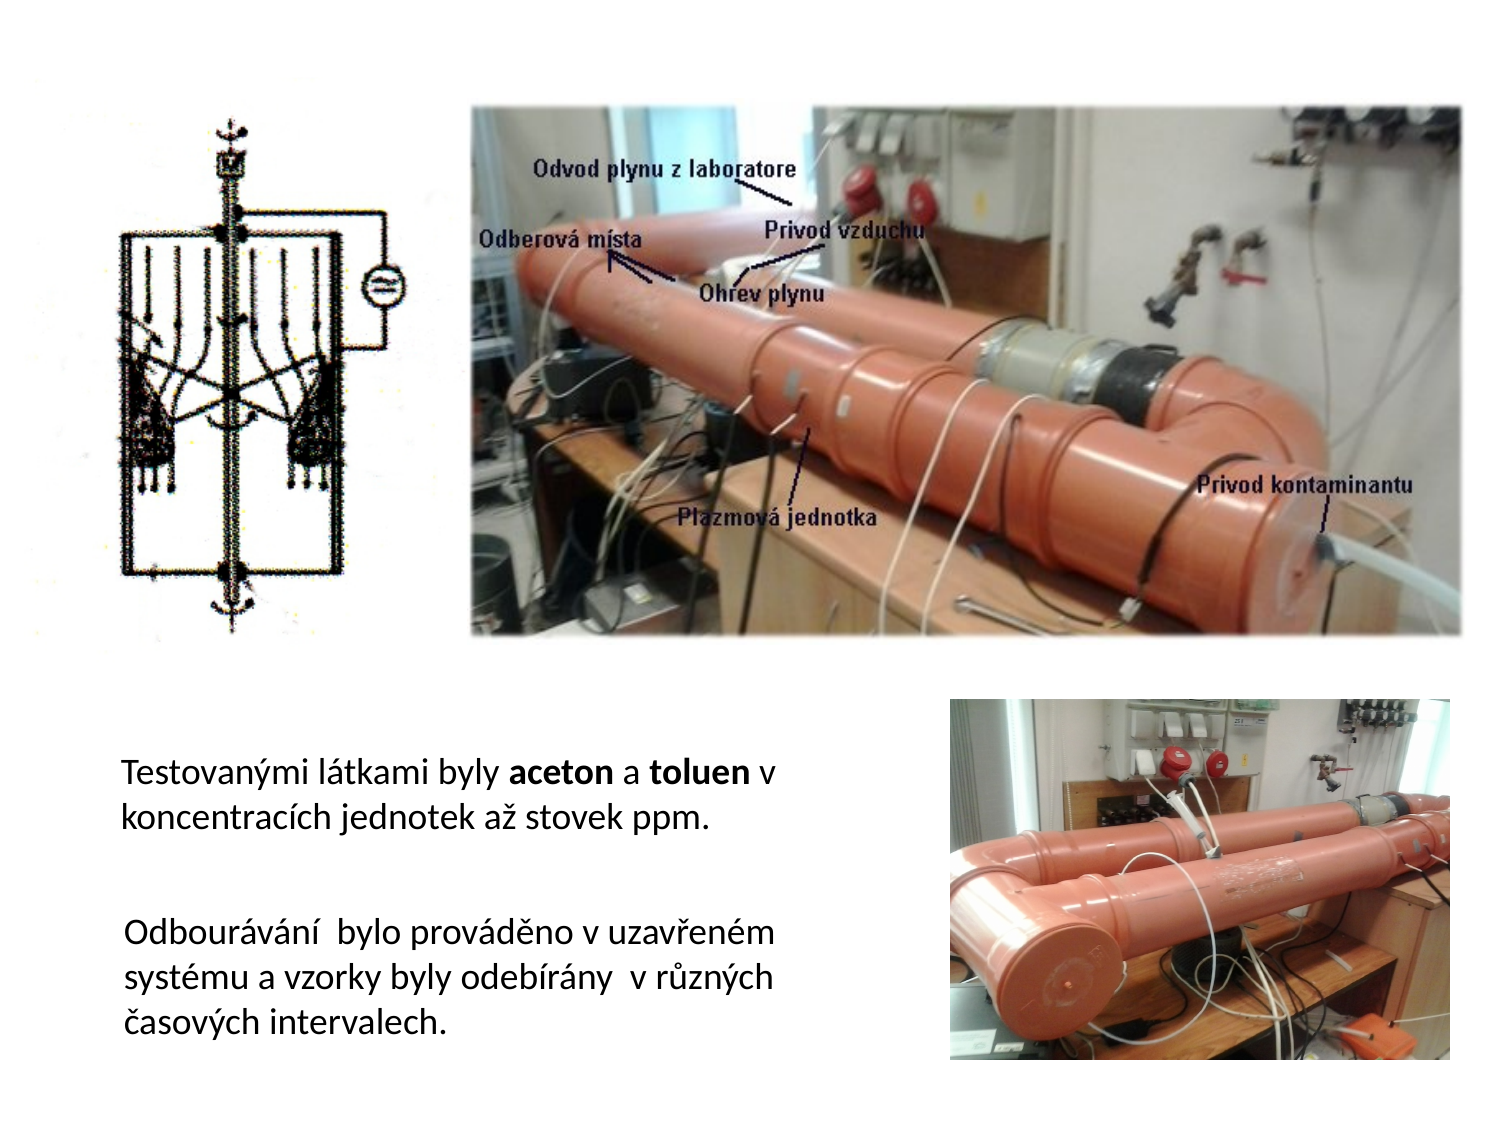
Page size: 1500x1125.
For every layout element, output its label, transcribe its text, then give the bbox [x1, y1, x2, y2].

picture [24, 77, 1468, 666]
picture [949, 699, 1451, 1061]
text_box Odbourávání bylo prováděno v uzavřeném systému a vzorky byly odebírány v různých časových intervalech. [109, 899, 919, 1050]
text_box Testovanými látkami byly aceton a toluen v koncentracích jednotek až stovek ppm. [106, 739, 800, 845]
